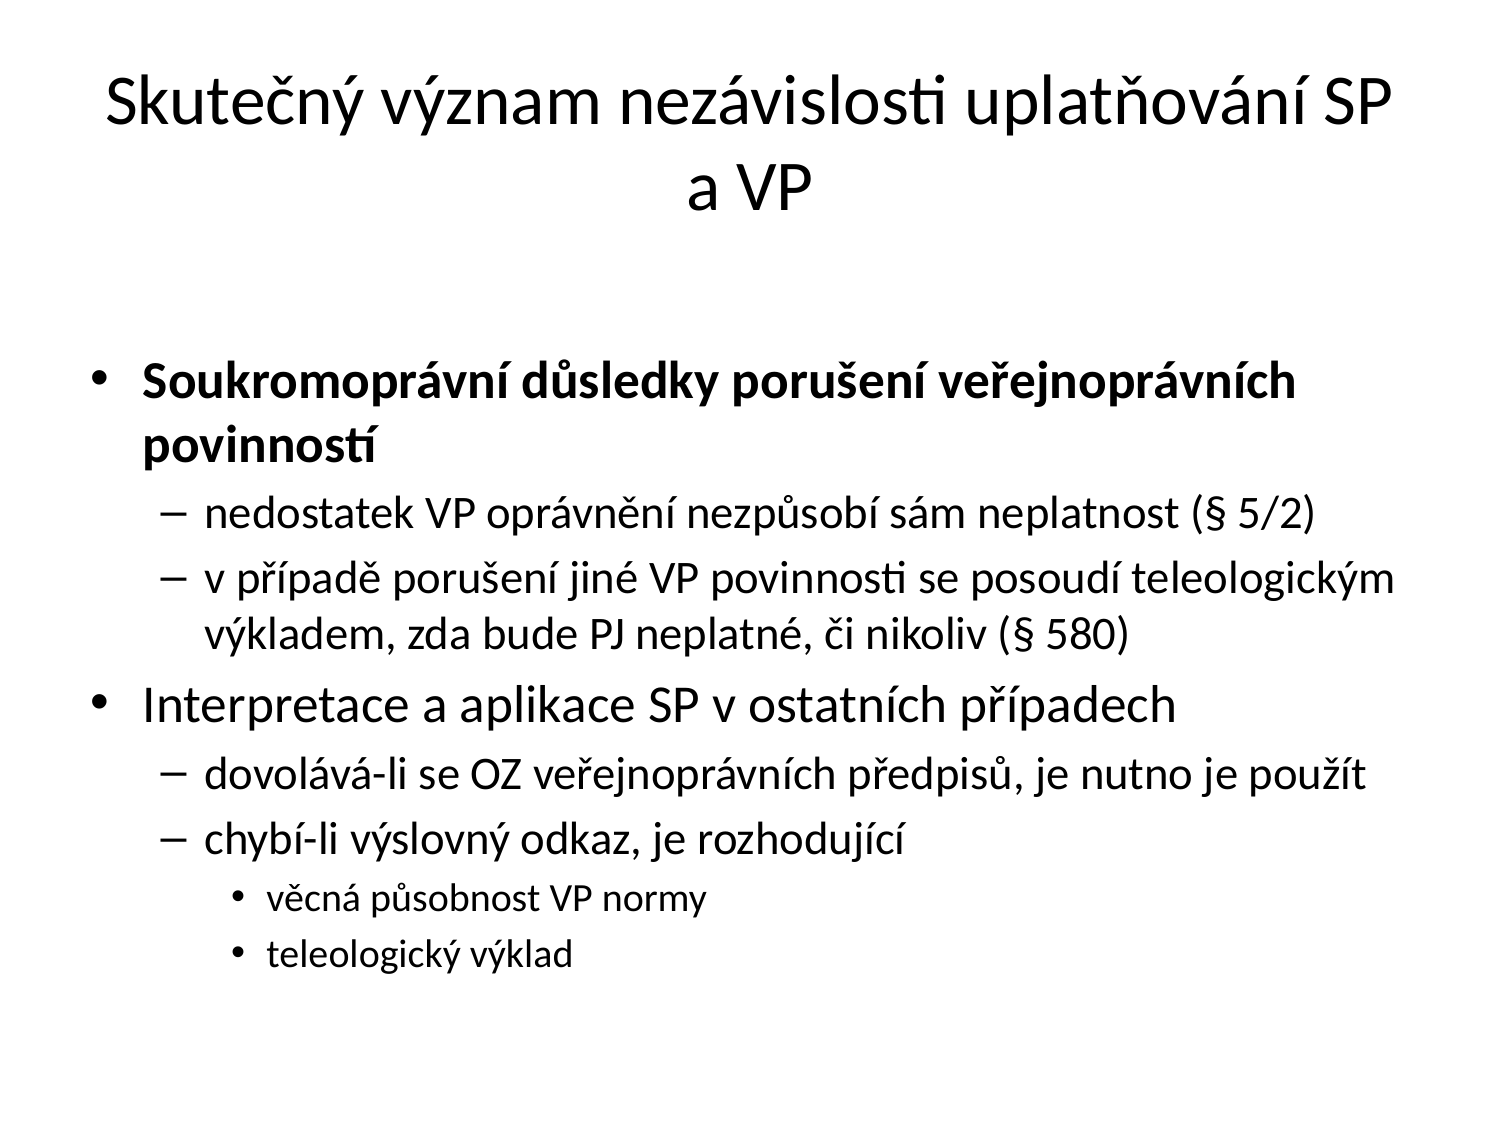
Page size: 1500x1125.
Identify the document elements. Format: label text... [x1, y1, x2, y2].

title Skutečný význam nezávislosti uplatňování SP a VP [75, 45, 1425, 233]
list Soukromoprávní důsledky porušení veřejnoprávních povinností nedostatek VP oprávnění nezpůsobí sám neplatnost (§ 5/2) v případě porušení jiné VP povinnosti se posoudí teleologickým výkladem, zda bude PJ neplatné, či nikoliv (§ 580) Interpretace a aplikace SP v ostatních případech dovolává-li se OZ veřejnoprávních předpisů, je nutno je použít chybí-li výslovný odkaz, je rozhodující věcná působnost VP normy teleologický výklad [75, 262, 1425, 1005]
